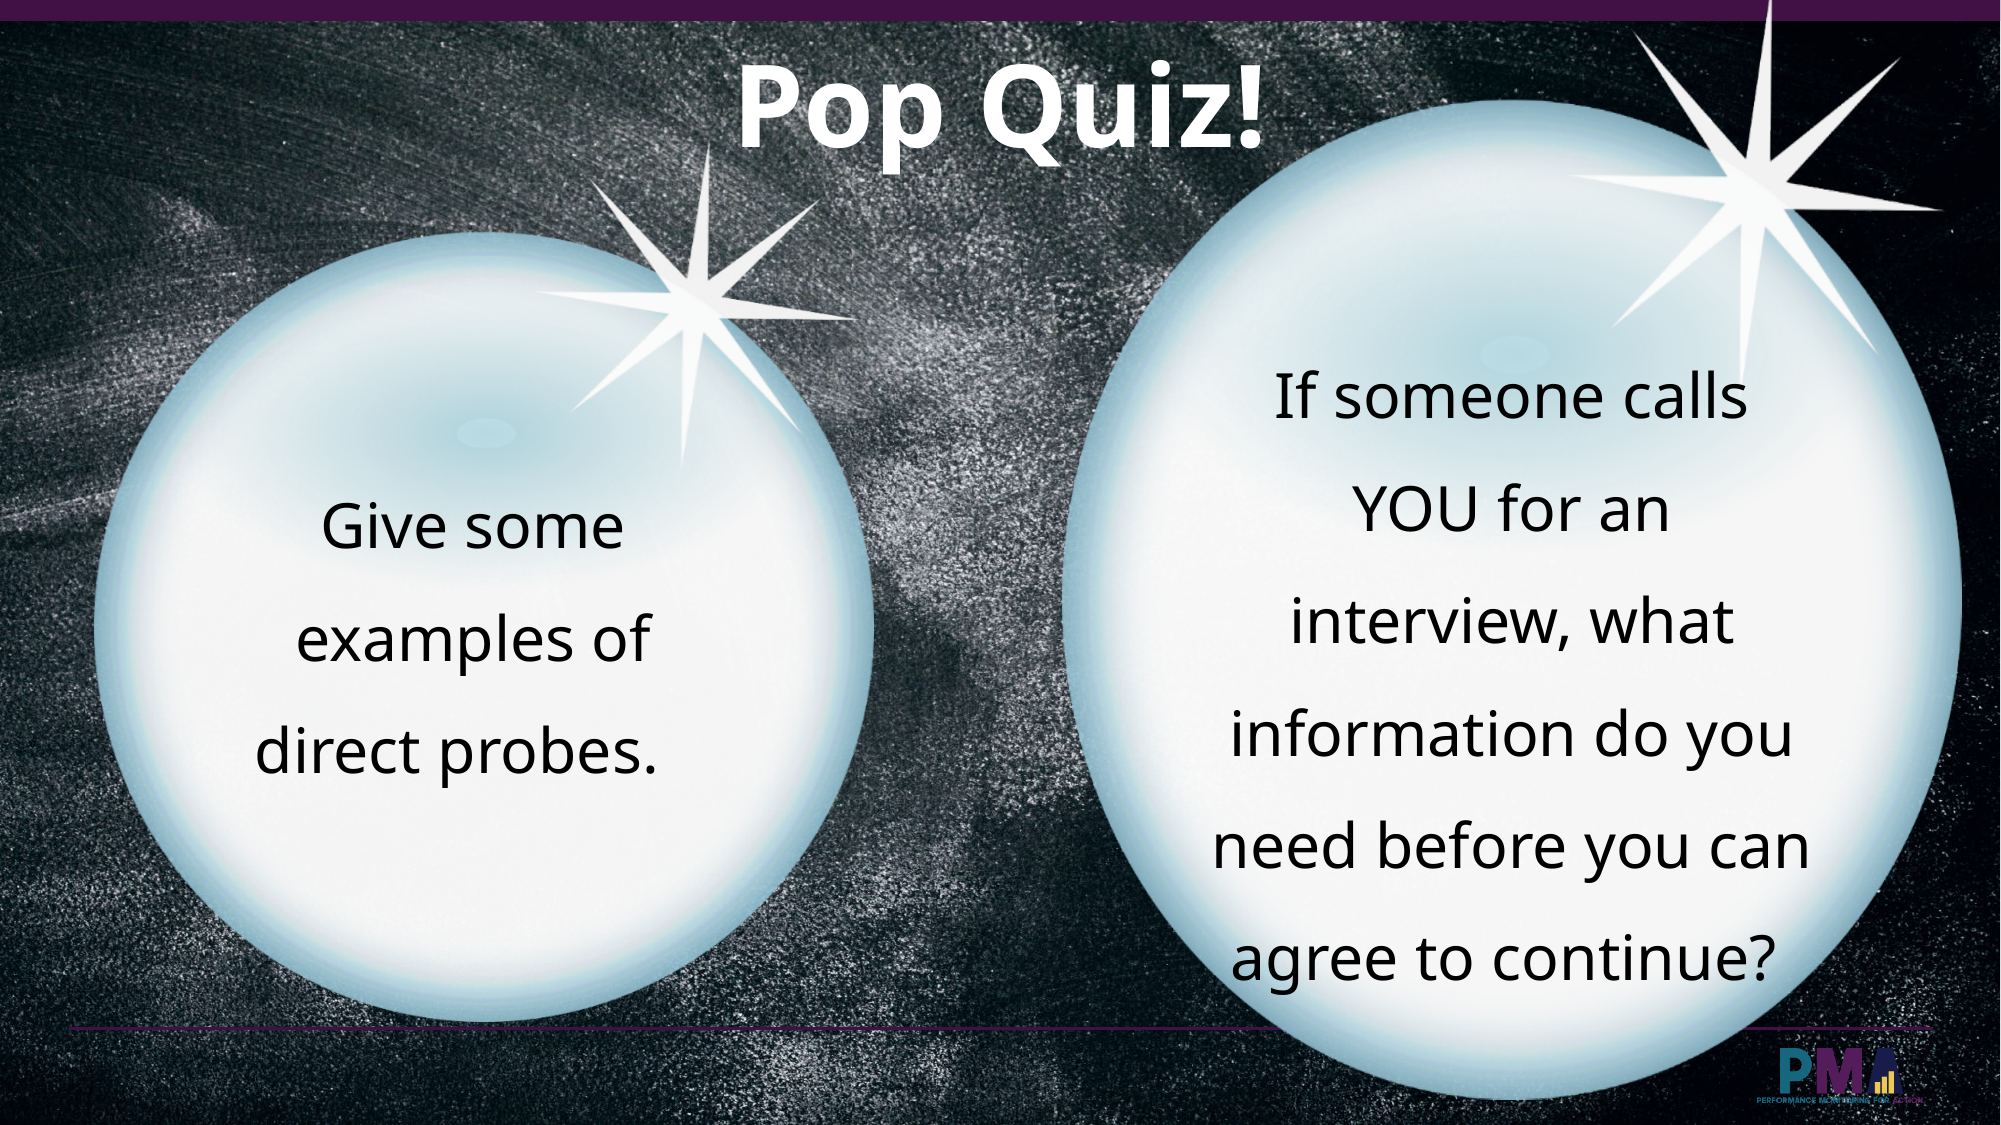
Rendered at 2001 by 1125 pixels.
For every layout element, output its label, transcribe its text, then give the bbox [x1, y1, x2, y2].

text_box Pop Quiz! [518, 22, 1055, 199]
picture [875, 199, 1058, 1027]
picture [1062, 0, 1963, 1101]
picture [0, 21, 2001, 1125]
